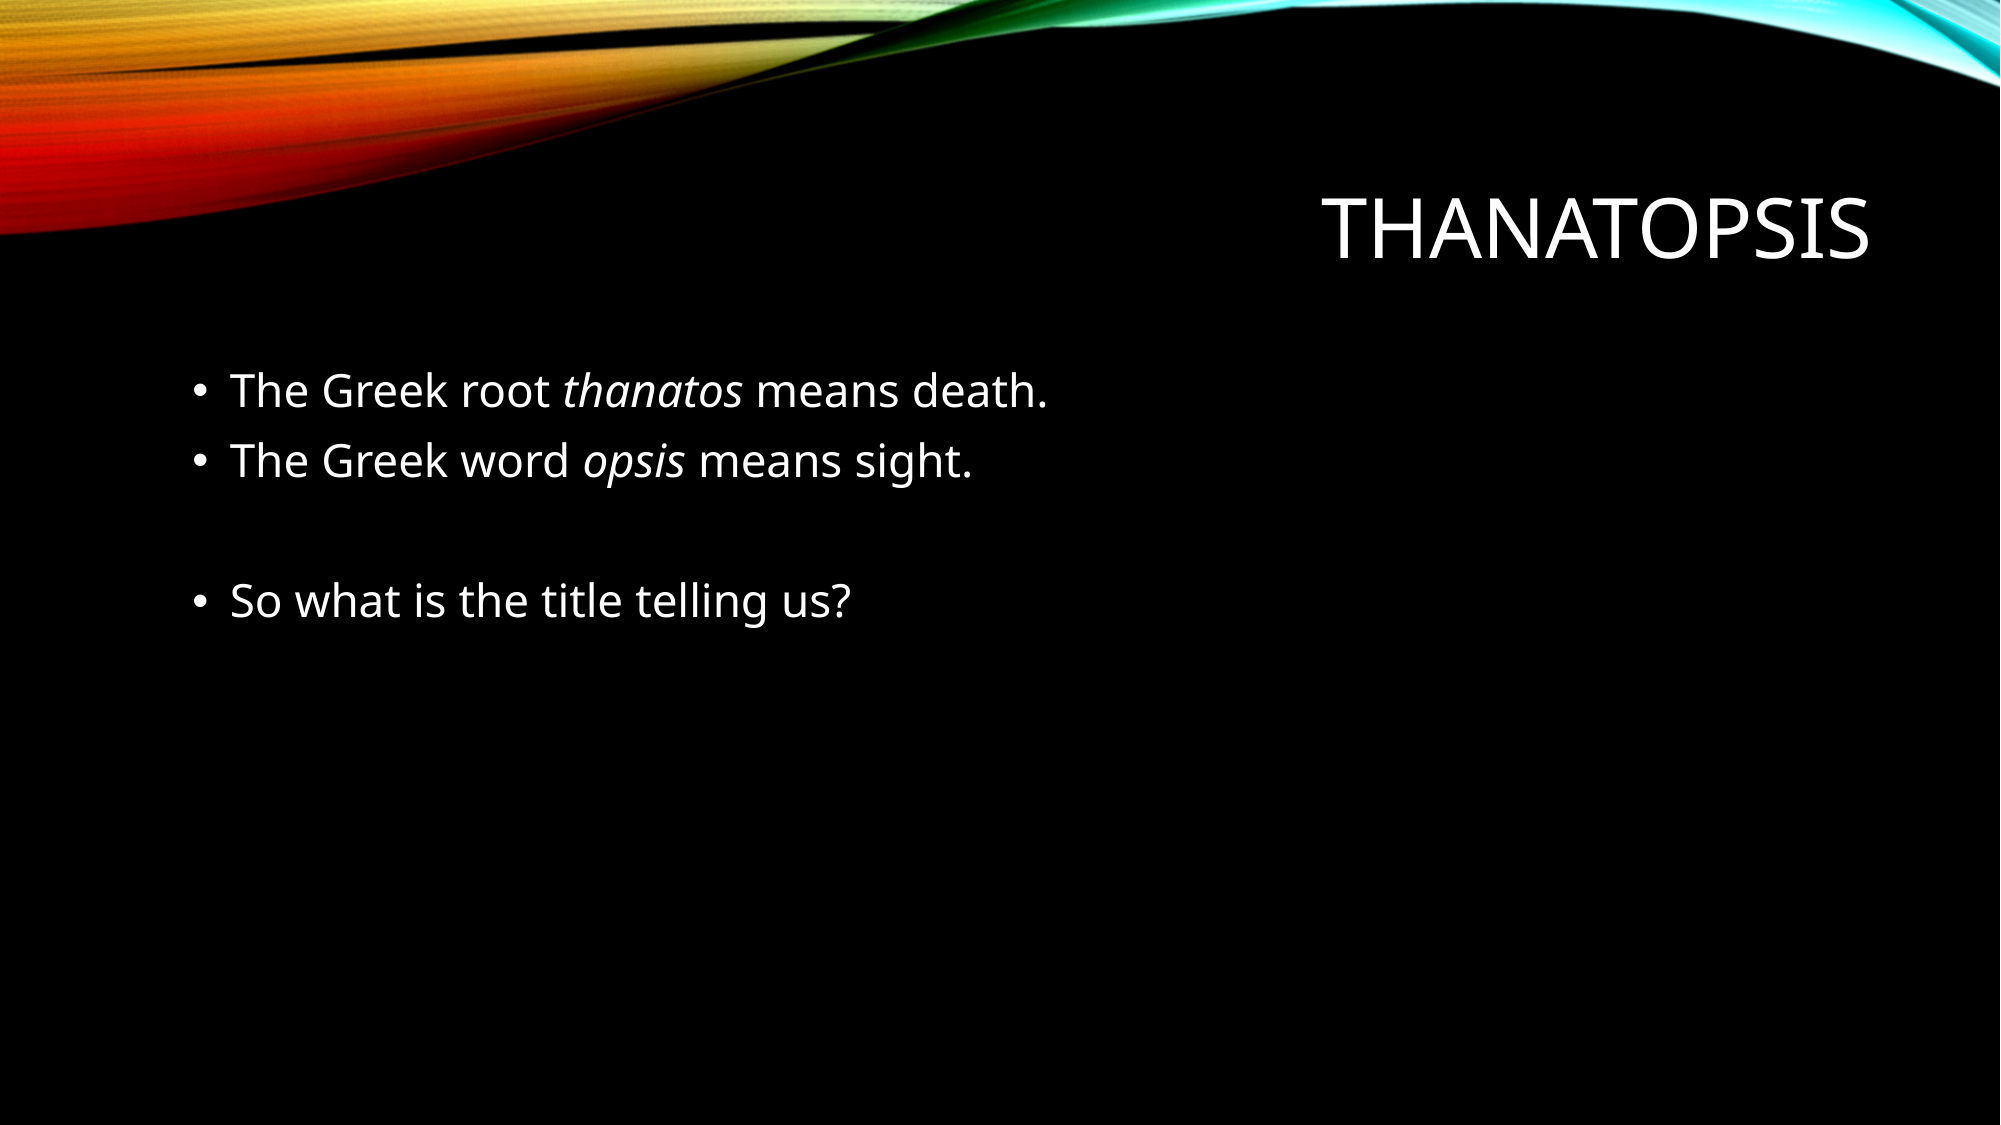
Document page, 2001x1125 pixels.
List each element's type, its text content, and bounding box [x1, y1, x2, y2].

list The Greek root thanatos means death. The Greek word opsis means sight. So what is the title telling us? [112, 360, 1888, 1021]
title Thanatopsis [474, 125, 1888, 338]
picture [0, 0, 2000, 237]
